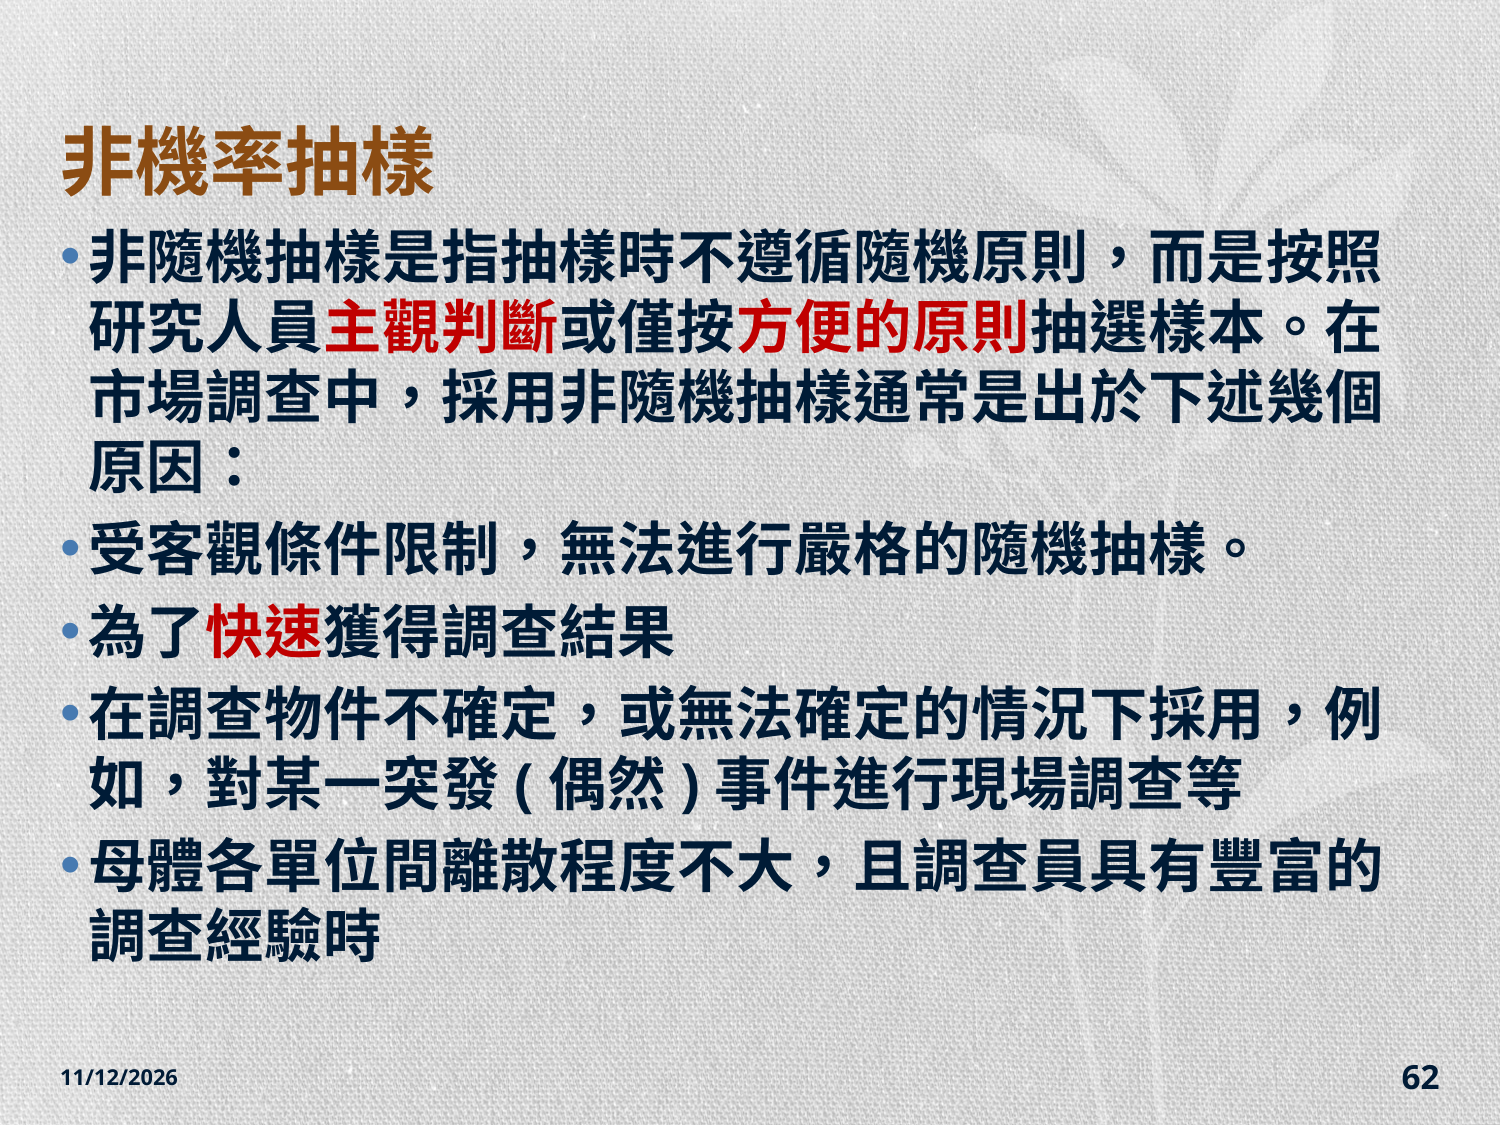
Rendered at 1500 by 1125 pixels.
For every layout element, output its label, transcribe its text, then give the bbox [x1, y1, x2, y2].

list 非隨機抽樣是指抽樣時不遵循隨機原則，而是按照研究人員主觀判斷或僅按方便的原則抽選樣本。在市場調查中，採用非隨機抽樣通常是出於下述幾個原因： 受客觀條件限制，無法進行嚴格的隨機抽樣。 為了快速獲得調查結果 在調查物件不確定，或無法確定的情況下採用，例如，對某一突發(偶然)事件進行現場調查等 母體各單位間離散程度不大，且調查員具有豐富的調查經驗時 [45, 213, 1455, 1023]
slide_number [45, 1054, 396, 1103]
slide_number 62 [1310, 1054, 1455, 1103]
title 非機率抽樣 [45, 37, 1455, 213]
